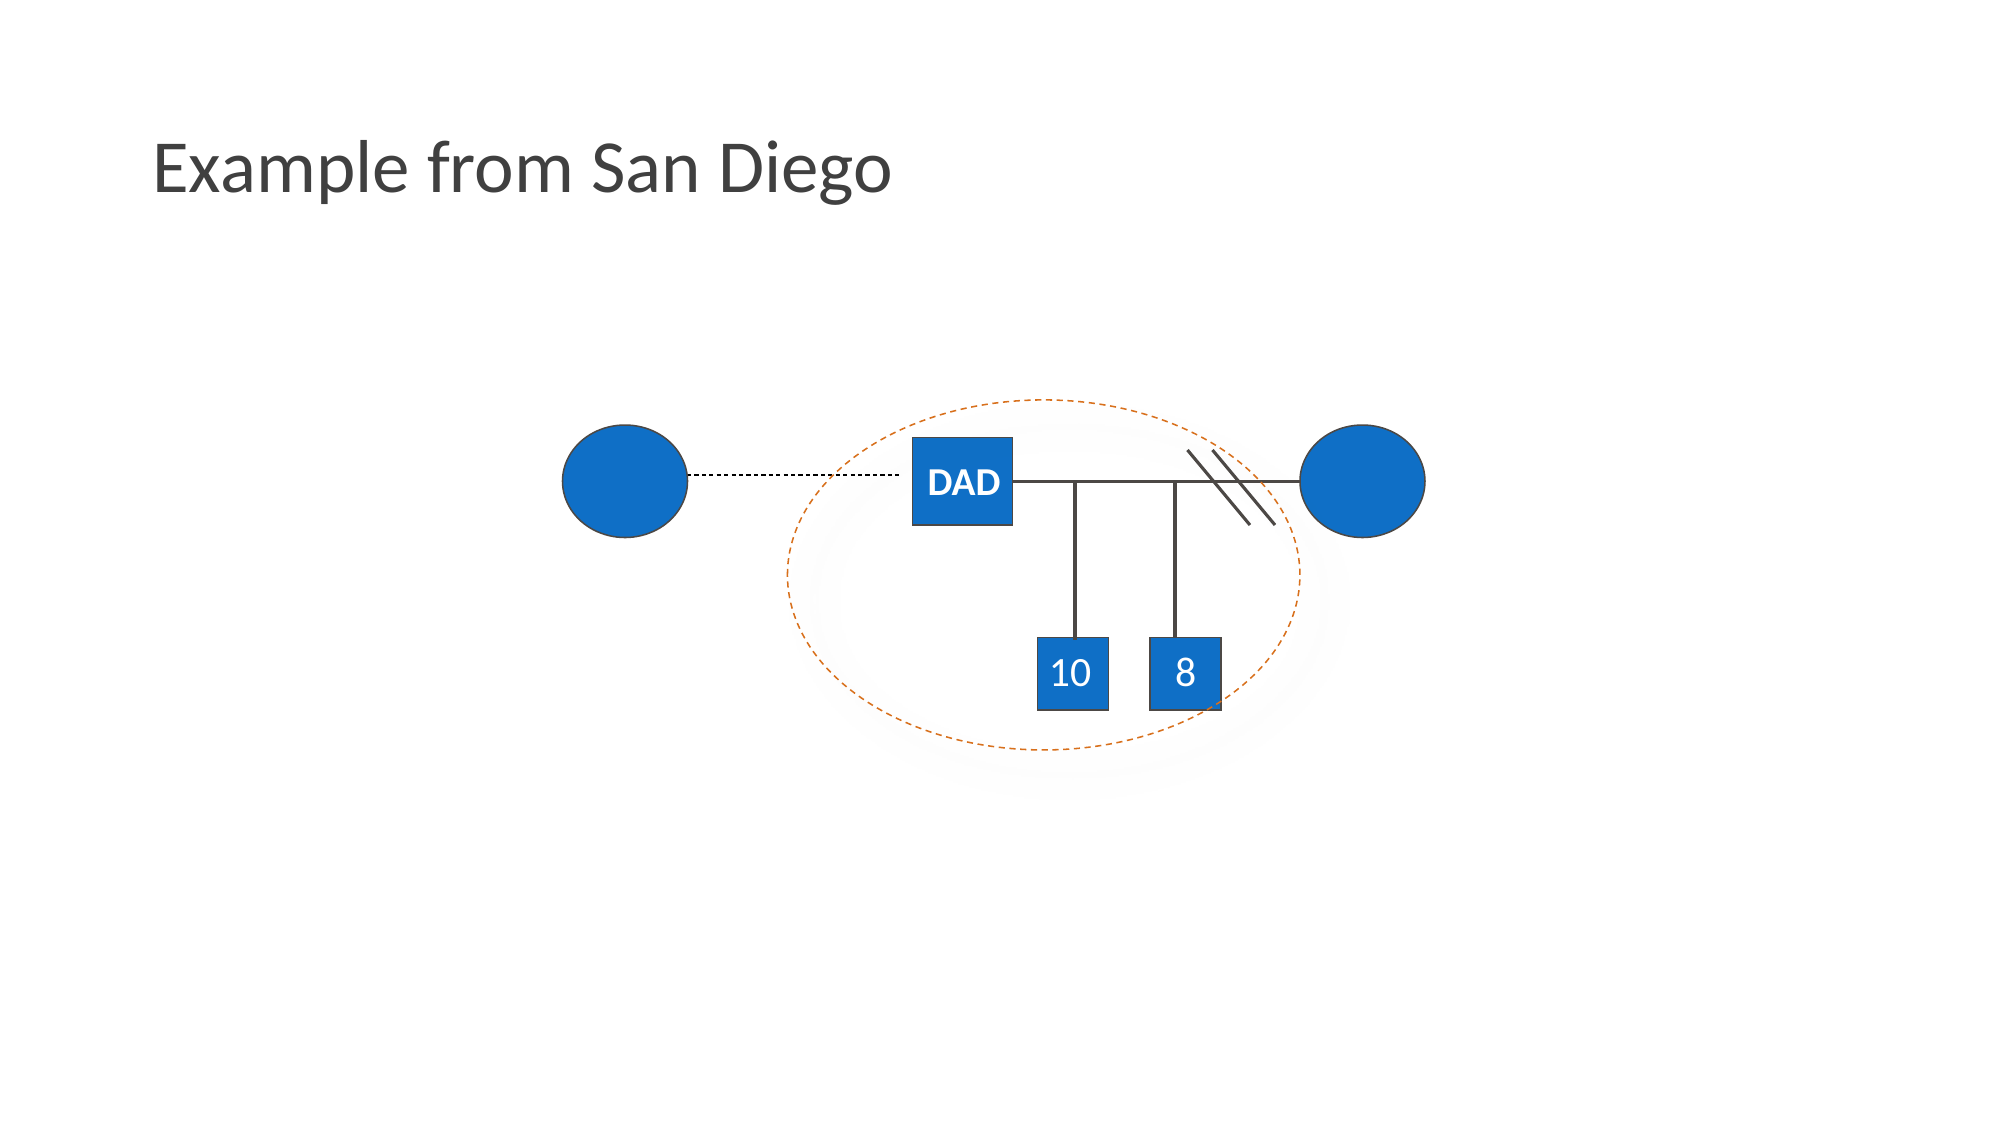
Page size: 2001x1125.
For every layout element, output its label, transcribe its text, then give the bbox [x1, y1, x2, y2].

text_box [1299, 425, 1426, 538]
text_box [1187, 449, 1212, 525]
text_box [1212, 449, 1275, 525]
text_box [787, 399, 1300, 750]
text_box [562, 425, 688, 538]
text_box Example from San Diego [137, 59, 1863, 278]
